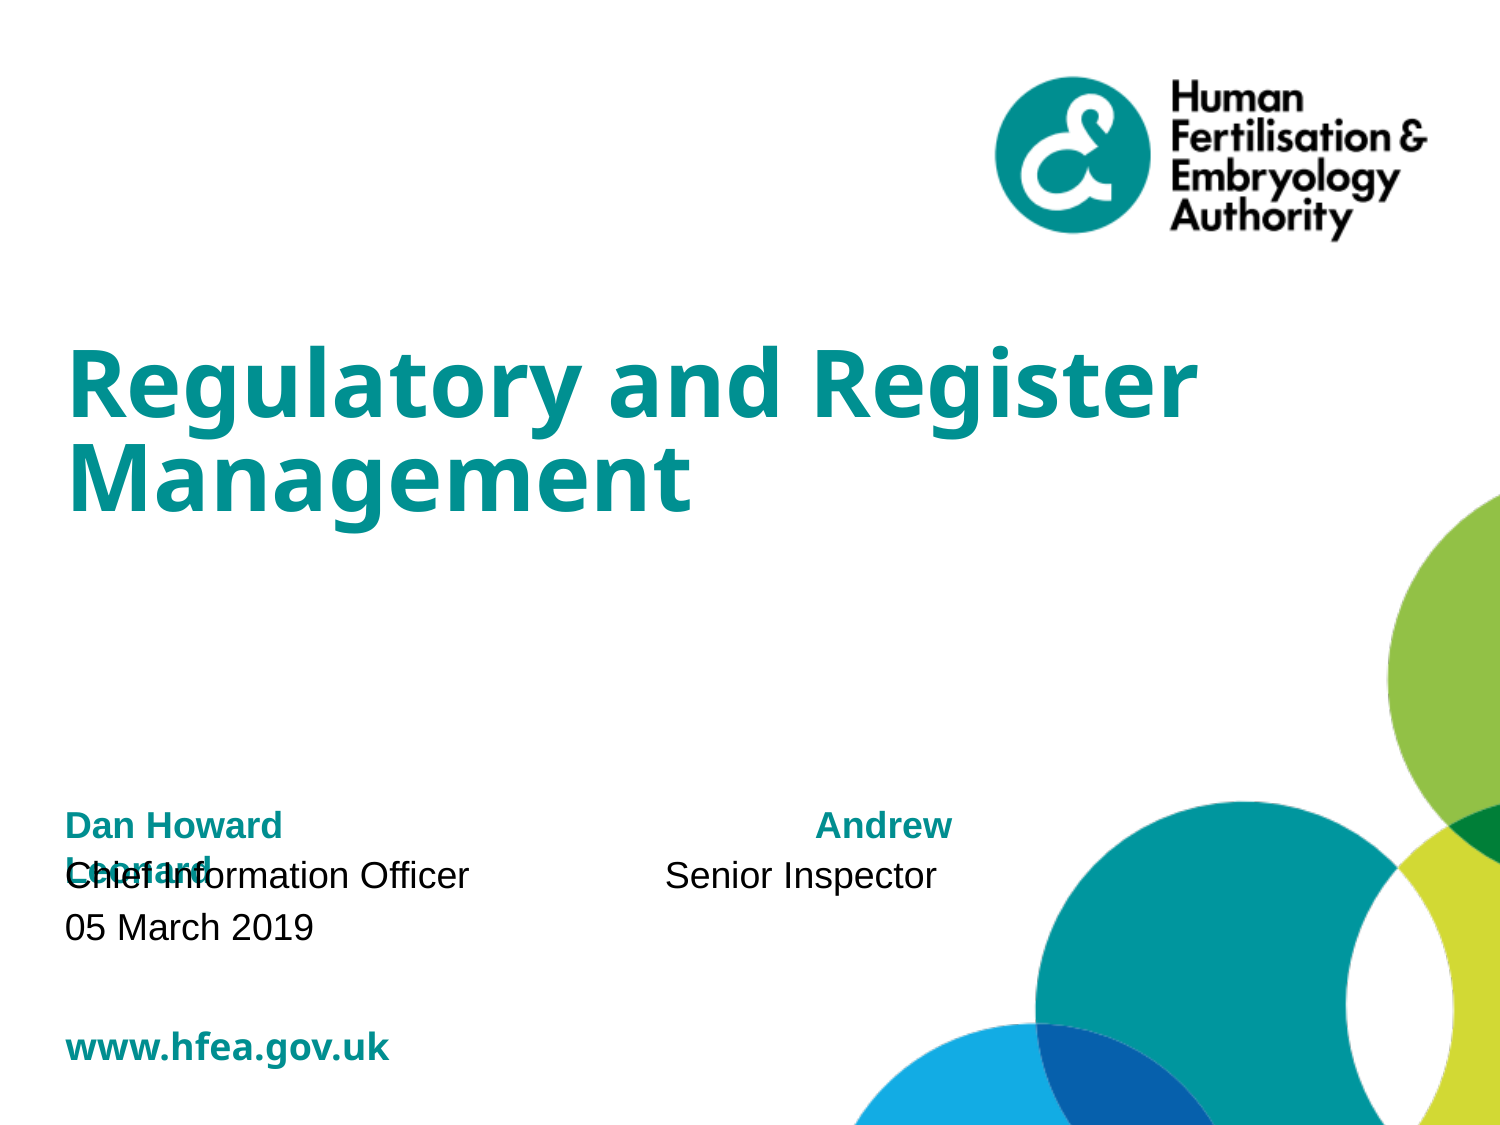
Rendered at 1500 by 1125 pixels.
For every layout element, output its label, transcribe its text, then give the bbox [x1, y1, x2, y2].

list Chief Information Officer Senior Inspector 05 March 2019 [64, 850, 958, 996]
list Regulatory and Register Management [64, 342, 1435, 532]
list Dan Howard Andrew Leonard [64, 800, 958, 850]
